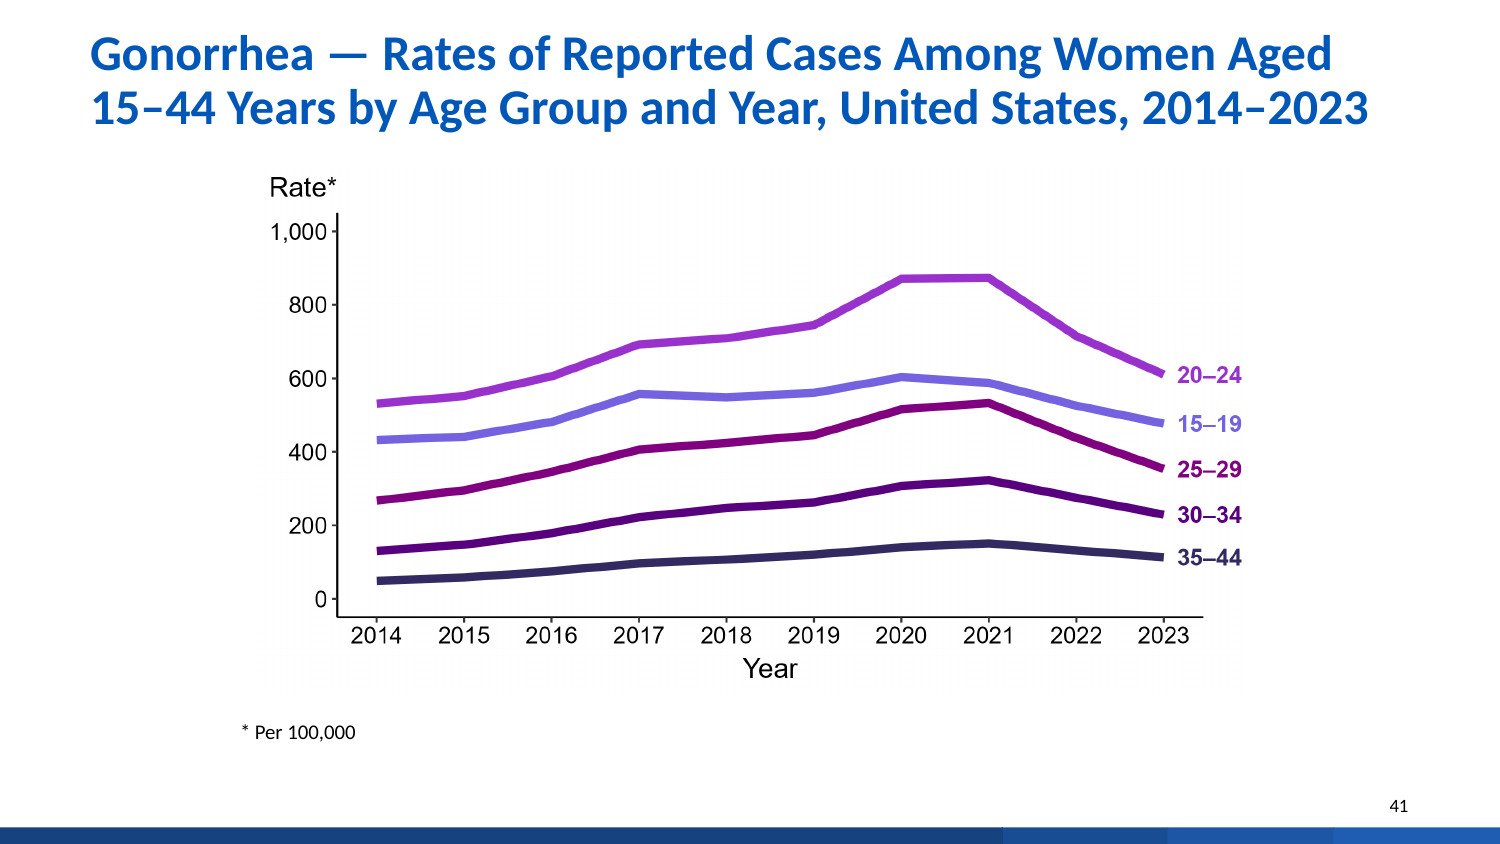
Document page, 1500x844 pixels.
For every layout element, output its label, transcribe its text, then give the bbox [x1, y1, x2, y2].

title Gonorrhea — Rates of Reported Cases Among Women Aged 15–44 Years by Age Group and Year, United States, 2014–2023 [75, 19, 1425, 144]
picture [258, 166, 1242, 694]
list * Per 100,000 [225, 714, 1275, 820]
